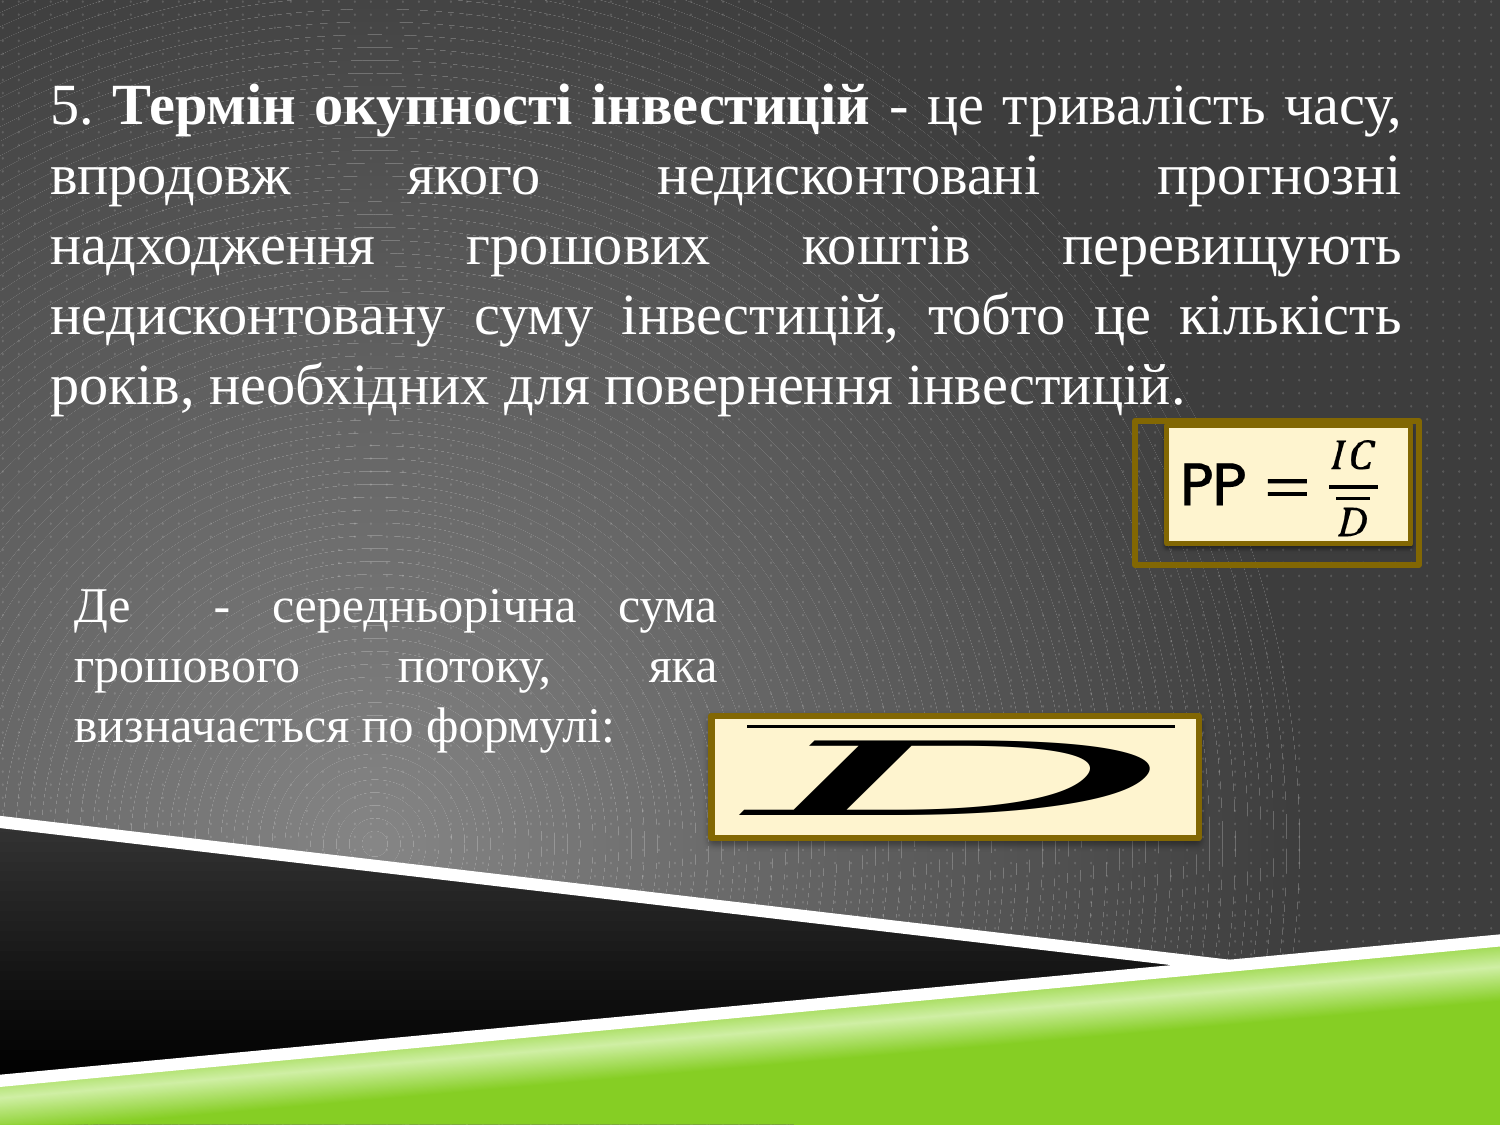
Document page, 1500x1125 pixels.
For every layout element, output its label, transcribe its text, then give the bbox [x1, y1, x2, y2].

text_box 5. Термін окупності інвестицій - це тривалість часу, впродовж якого недисконтовані прогнозні надходження грошових коштів перевищують недисконтовану суму інвестицій, тобто це кількість років, необхідних для повернення інвестицій. [35, 58, 1418, 424]
text_box [1135, 420, 1419, 565]
